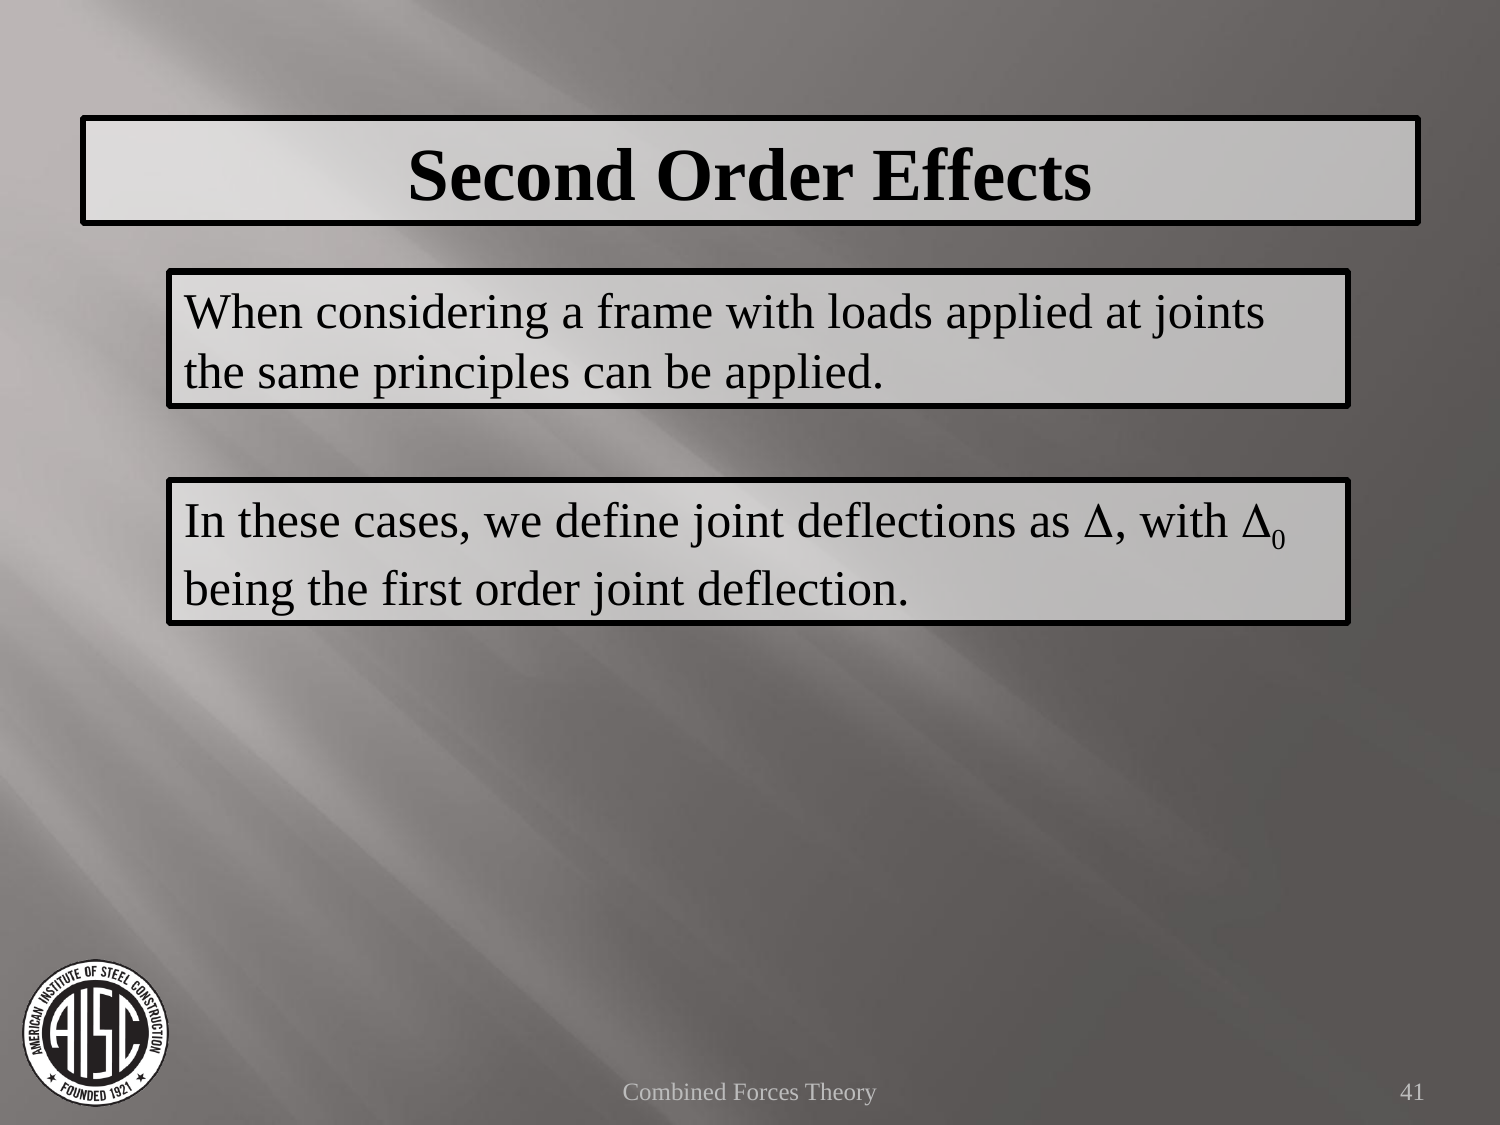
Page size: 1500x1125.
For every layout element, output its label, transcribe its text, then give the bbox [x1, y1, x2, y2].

text_box When considering a frame with loads applied at joints the same principles can be applied. [169, 271, 1349, 407]
slide_number 41 [1299, 1052, 1425, 1113]
text_box Second Order Effects [82, 118, 1419, 223]
text_box In these cases, we define joint deflections as D, with D0 being the first order joint deflection. [169, 479, 1349, 623]
footer Combined Forces Theory [512, 1052, 988, 1113]
picture [0, 0, 1500, 1125]
